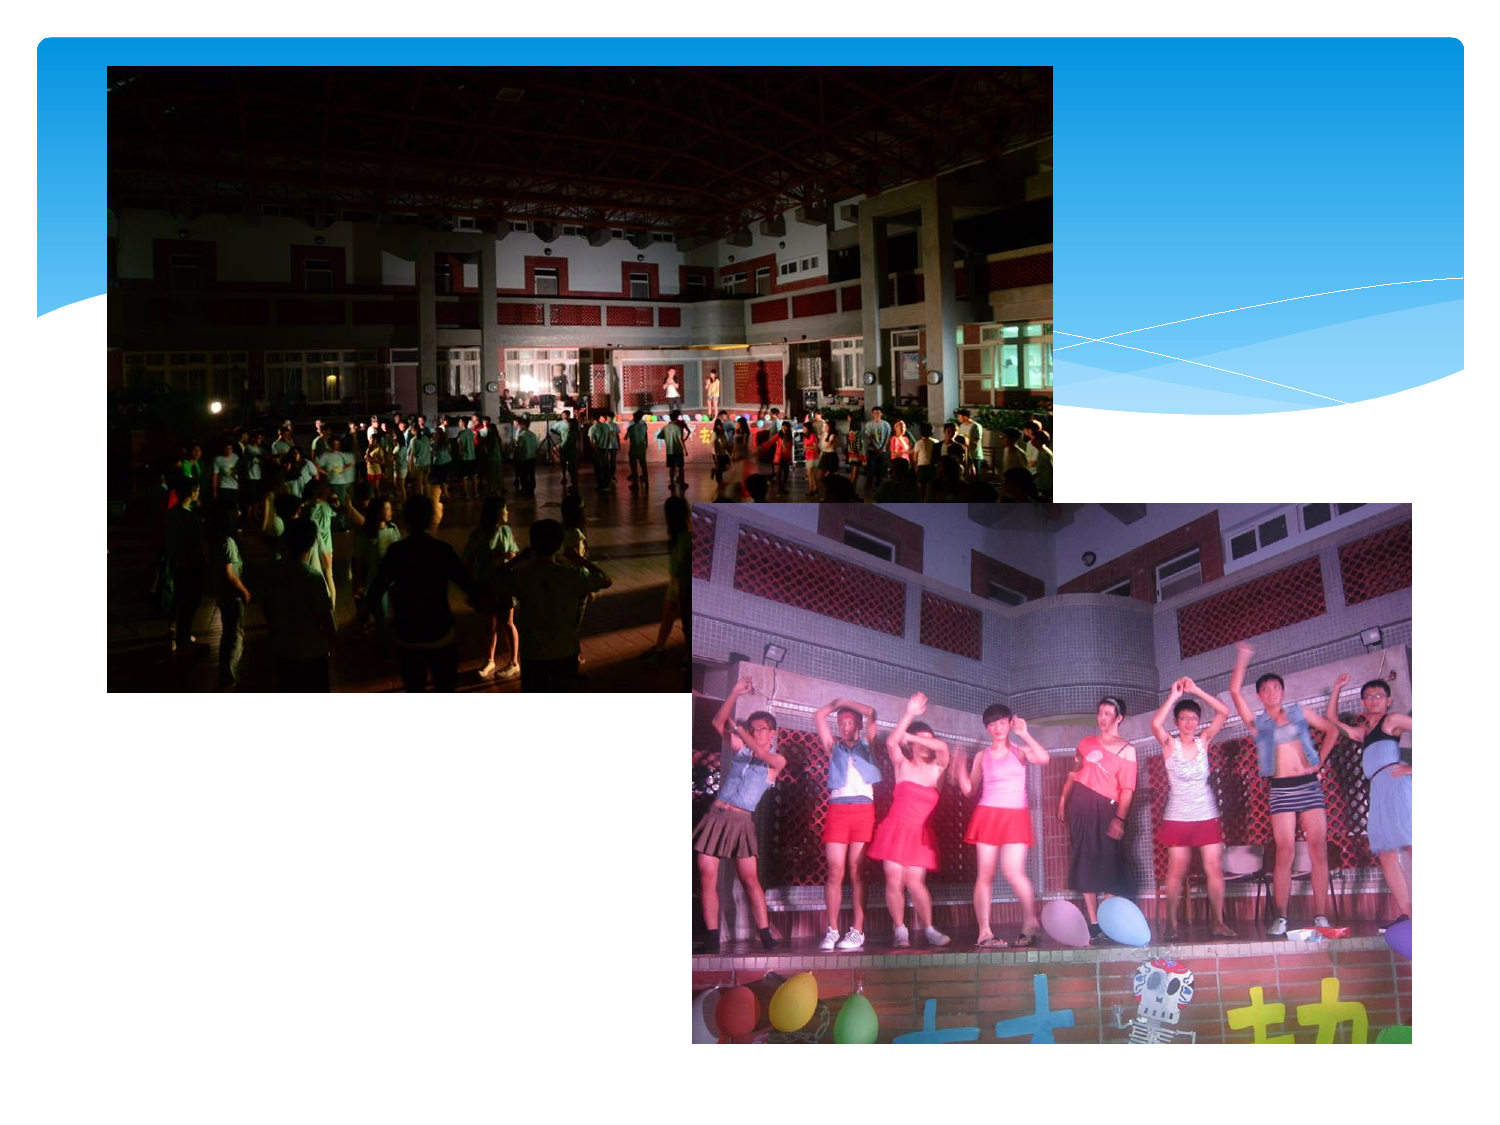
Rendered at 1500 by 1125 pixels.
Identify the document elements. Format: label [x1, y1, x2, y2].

picture [106, 67, 1413, 1044]
